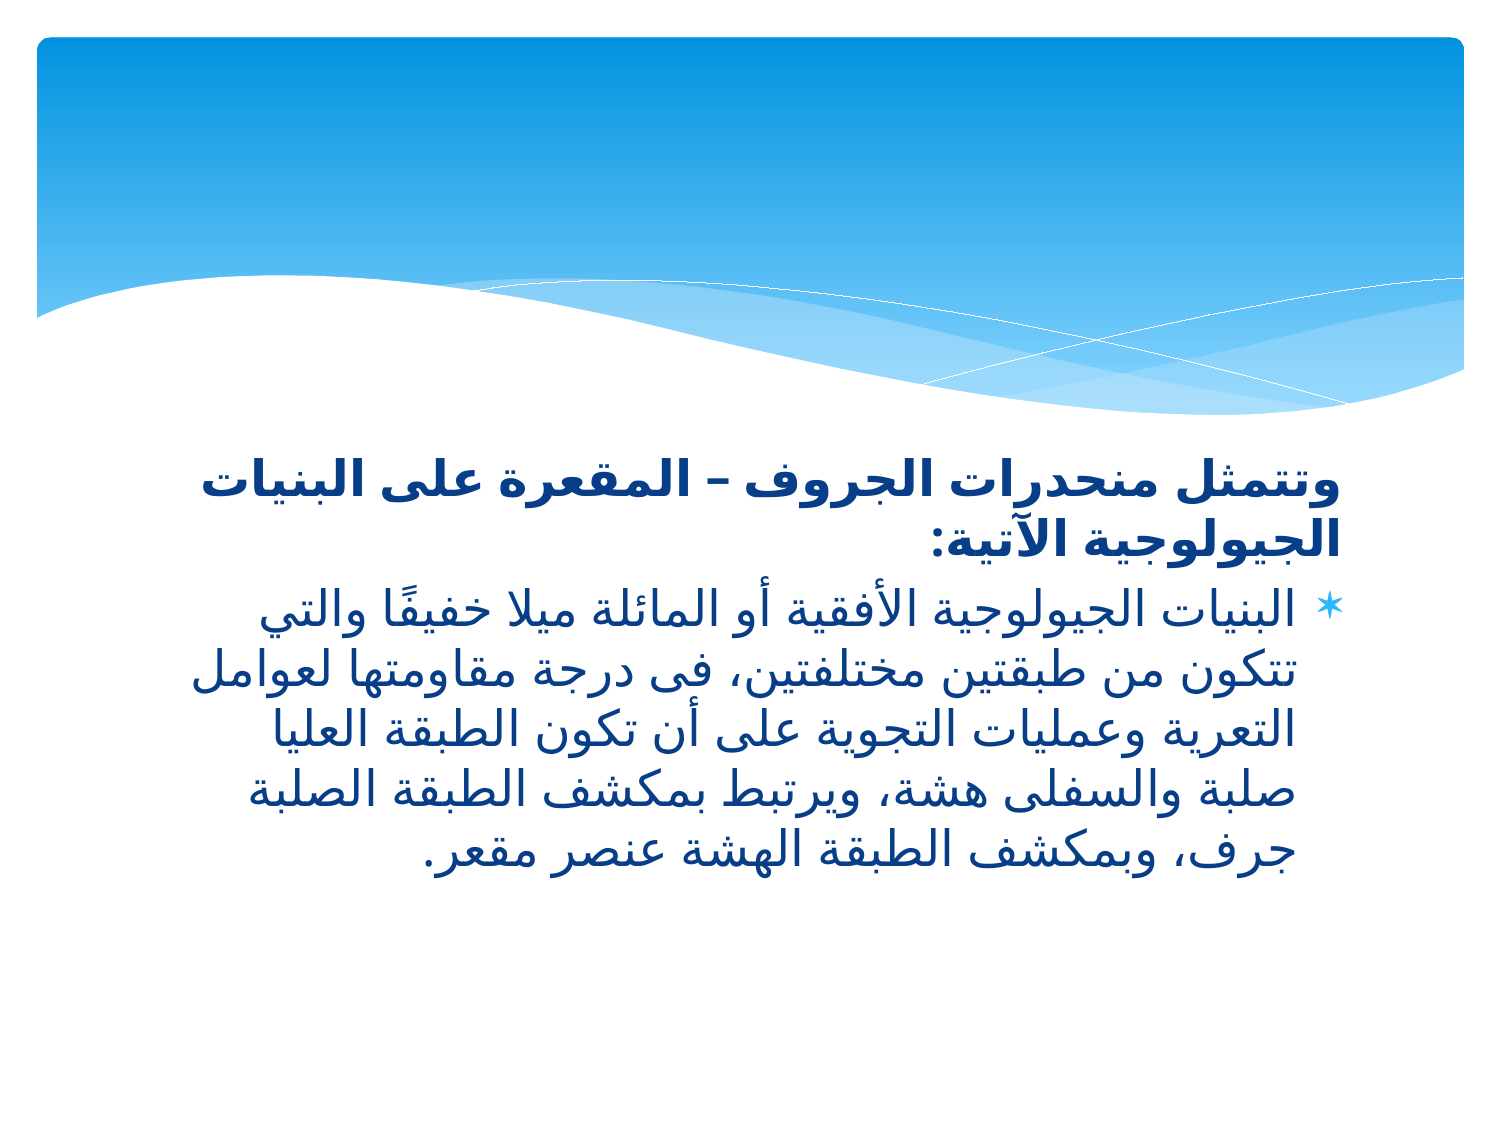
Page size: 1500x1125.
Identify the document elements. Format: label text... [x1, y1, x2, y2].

list وتتمثل منحدرات الجروف – المقعرة على البنيات الجيولوجية الآتية: البنيات الجيولوجية الأفقية أو المائلة ميلا خفيفًا والتي تتكون من طبقتين مختلفتين، فى درجة مقاومتها لعوامل التعرية وعمليات التجوية على أن تكون الطبقة العليا صلبة والسفلى هشة، ويرتبط بمكشف الطبقة الصلبة جرف، وبمكشف الطبقة الهشة عنصر مقعر. [143, 438, 1359, 1005]
